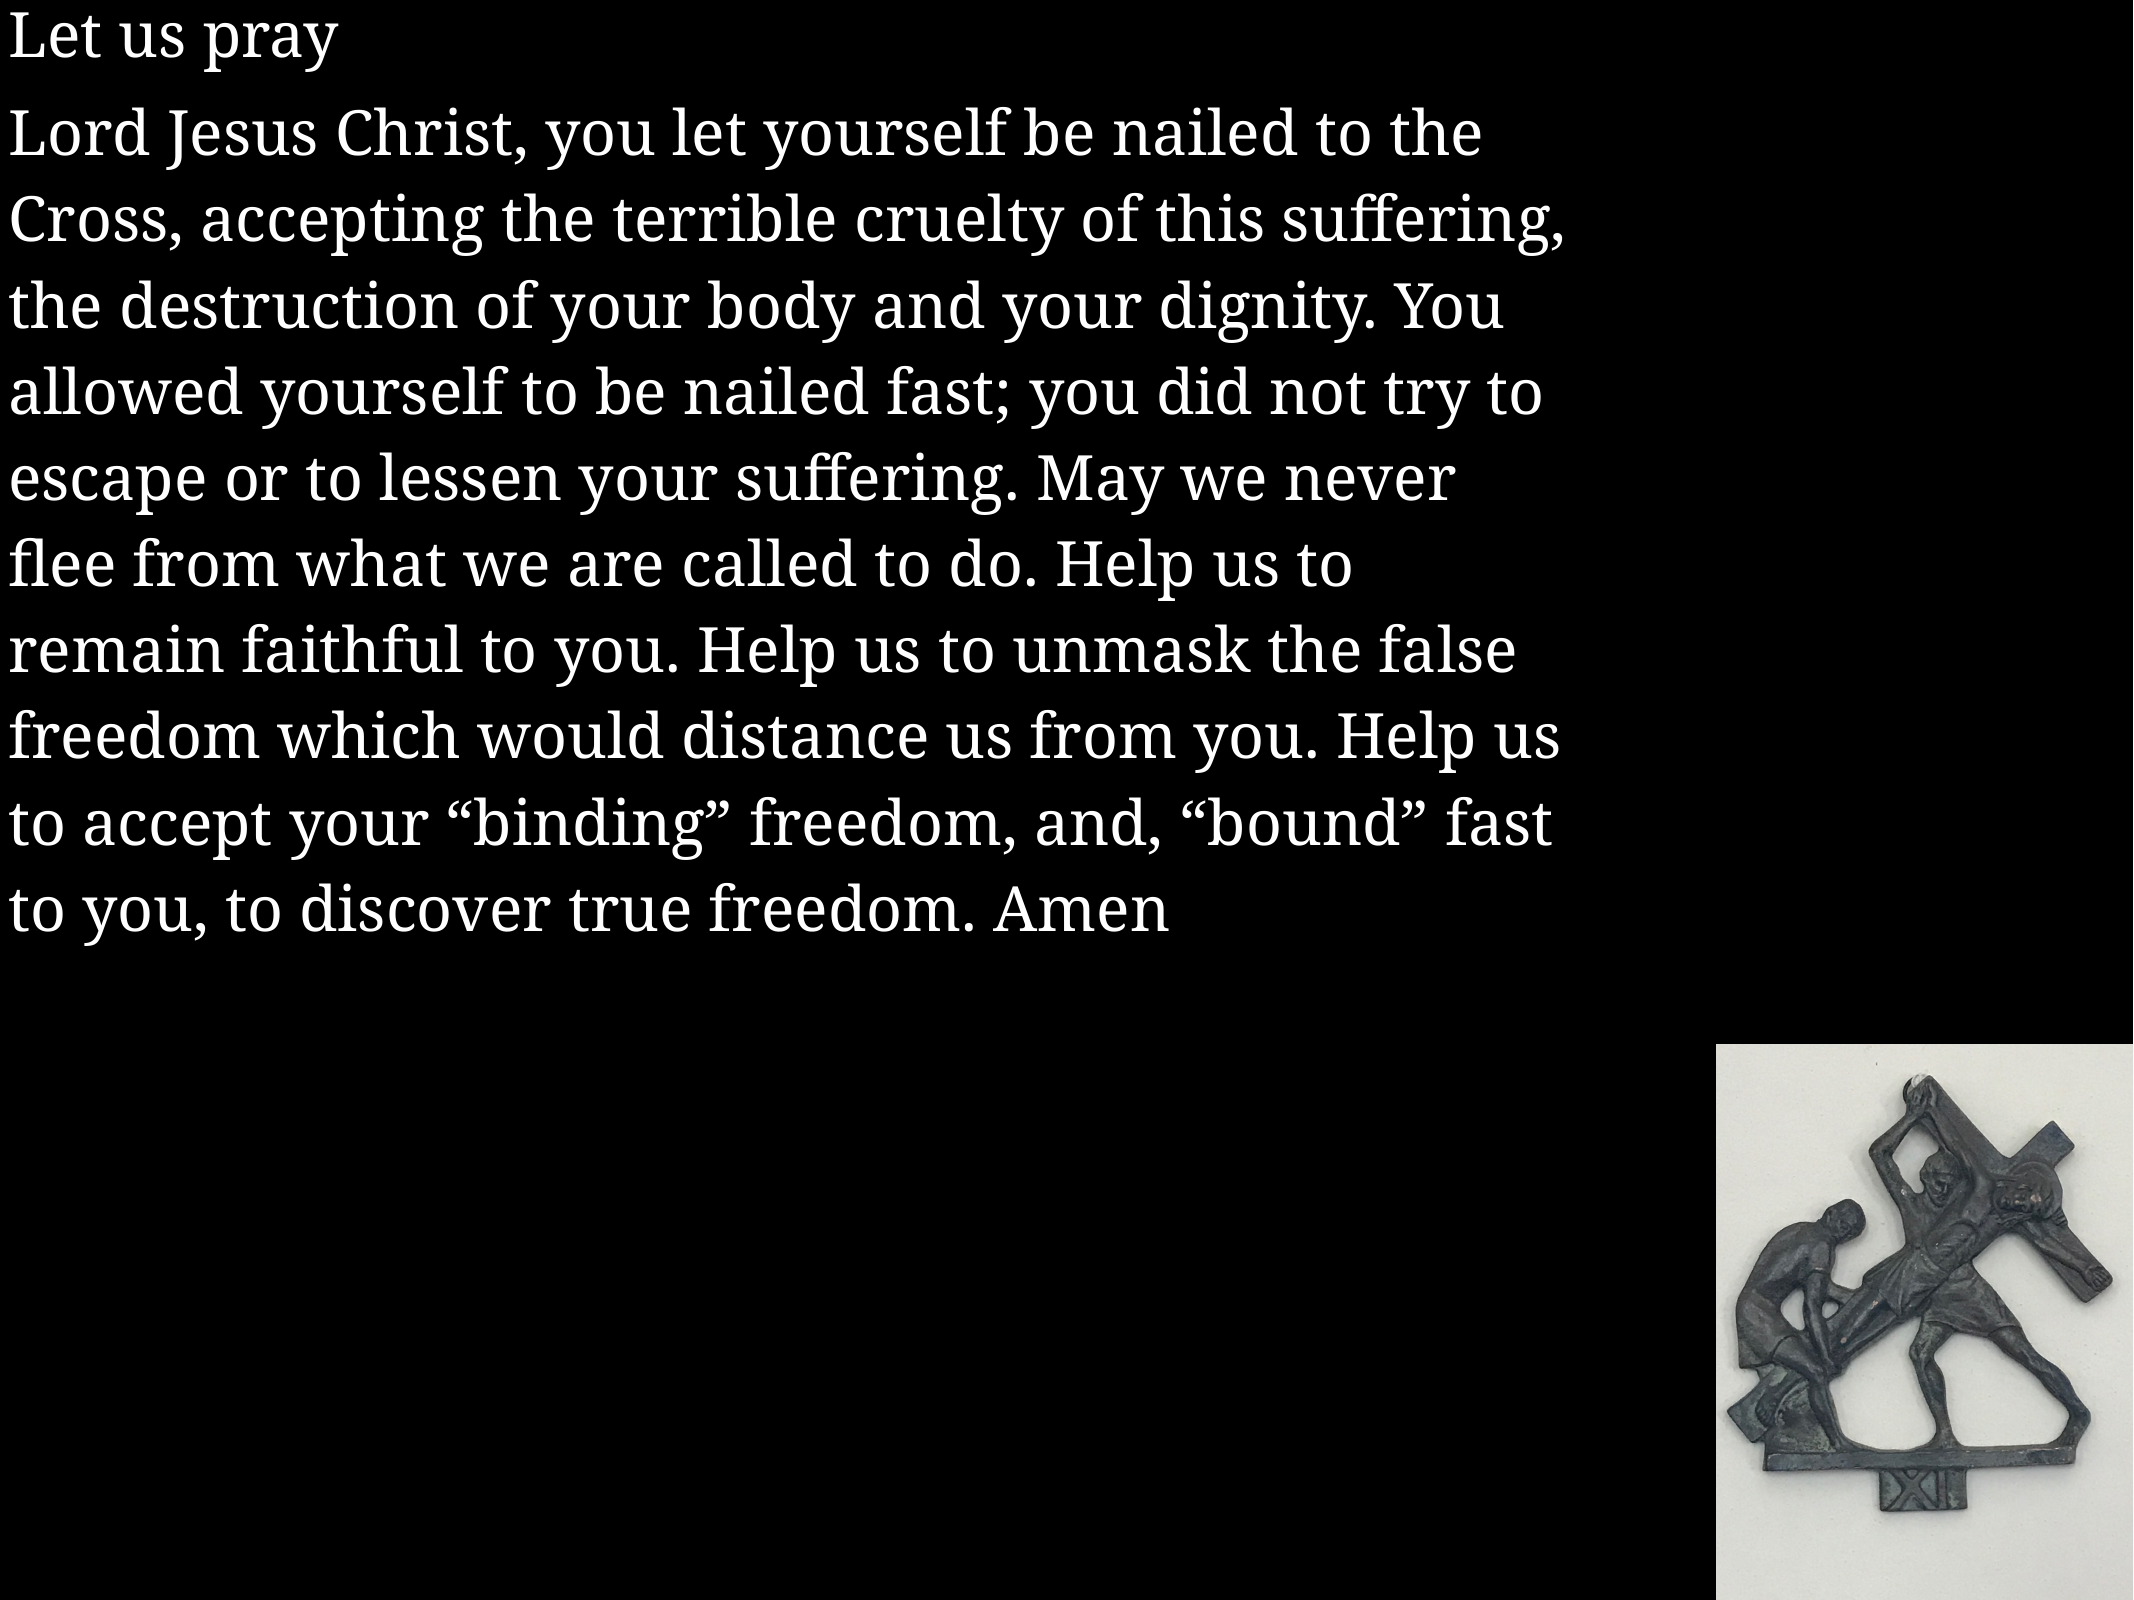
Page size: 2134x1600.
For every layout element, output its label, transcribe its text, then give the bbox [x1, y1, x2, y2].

picture [1716, 1044, 2134, 1600]
text_box Let us pray Lord Jesus Christ, you let yourself be nailed to the Cross, accepting the terrible cruelty of this suffering, the destruction of your body and your dignity. You allowed yourself to be nailed fast; you did not try to escape or to lessen your suffering. May we never flee from what we are called to do. Help us to remain faithful to you. Help us to unmask the false freedom which would distance us from you. Help us to accept your “binding” freedom, and, “bound” fast to you, to discover true freedom. Amen [0, 0, 1667, 952]
